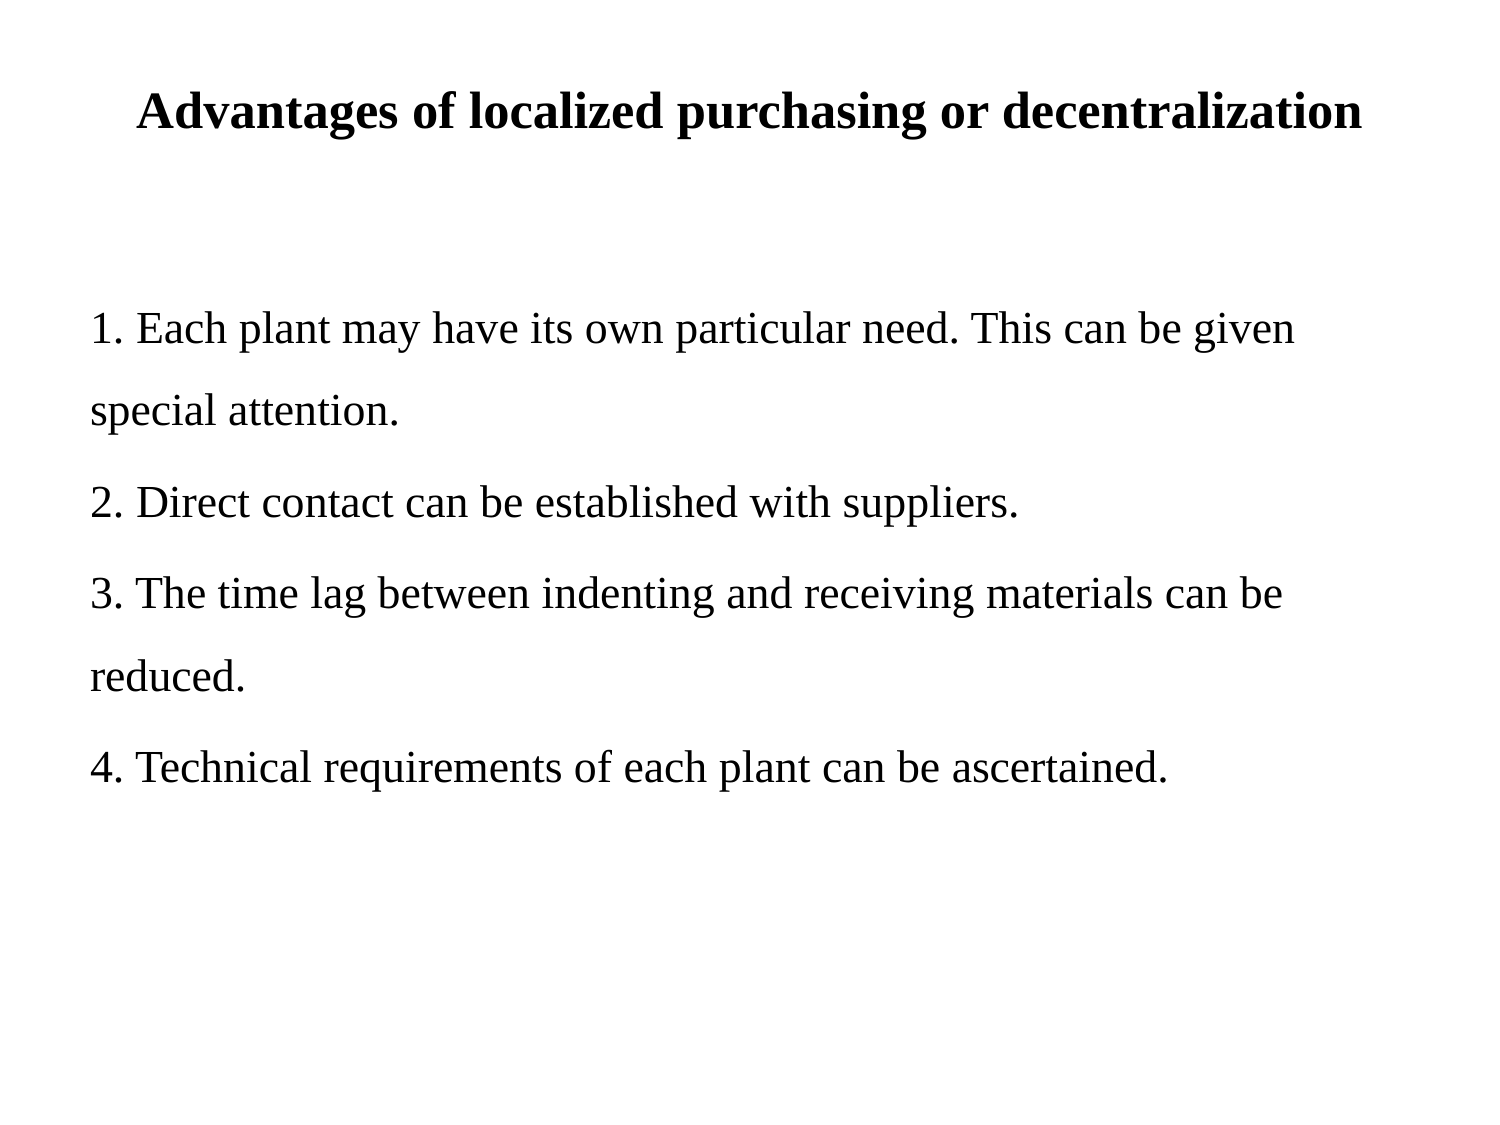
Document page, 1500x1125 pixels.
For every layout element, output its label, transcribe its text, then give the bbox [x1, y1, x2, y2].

list 1. Each plant may have its own particular need. This can be given special attention. 2. Direct contact can be established with suppliers. 3. The time lag between indenting and receiving materials can be reduced. 4. Technical requirements of each plant can be ascertained. [75, 262, 1425, 1005]
title Advantages of localized purchasing or decentralization [75, 45, 1425, 233]
